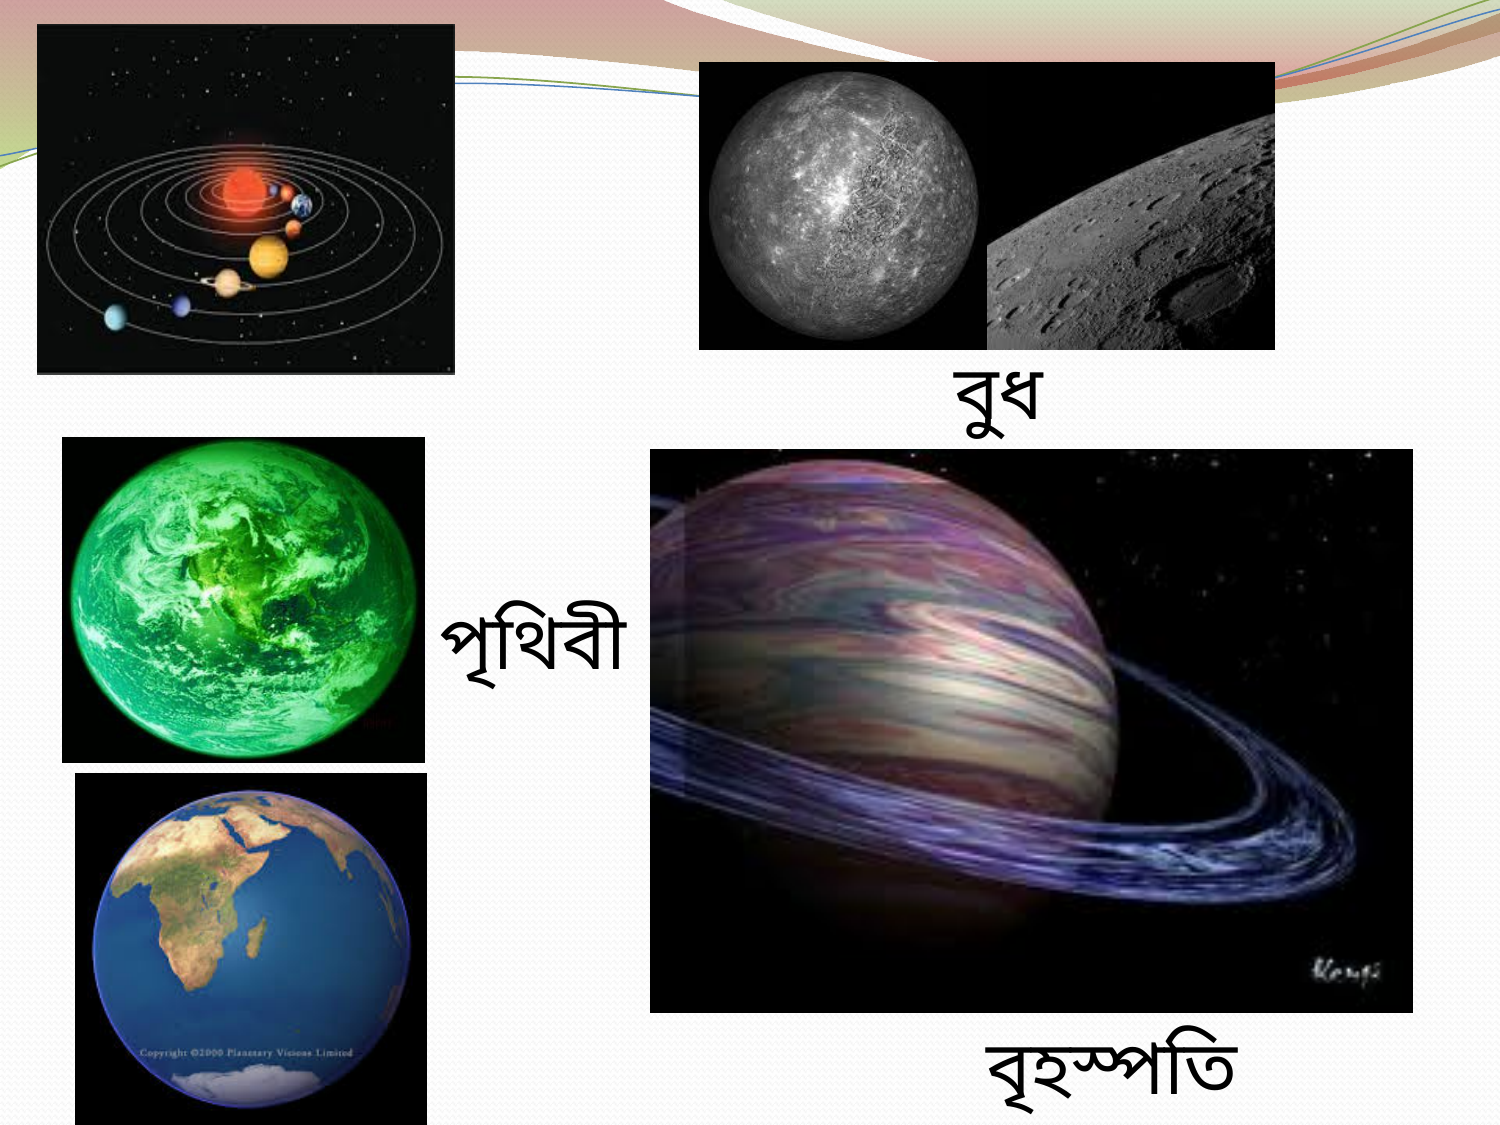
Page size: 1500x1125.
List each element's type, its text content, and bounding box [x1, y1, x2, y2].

text_box বৃহস্পতি [737, 1027, 1350, 1118]
text_box পৃথিবী [432, 587, 642, 693]
picture [699, 62, 1276, 351]
text_box বুধ [724, 337, 1325, 443]
picture [37, 24, 455, 376]
picture [649, 449, 1413, 1013]
picture [62, 437, 426, 763]
picture [74, 773, 427, 1125]
